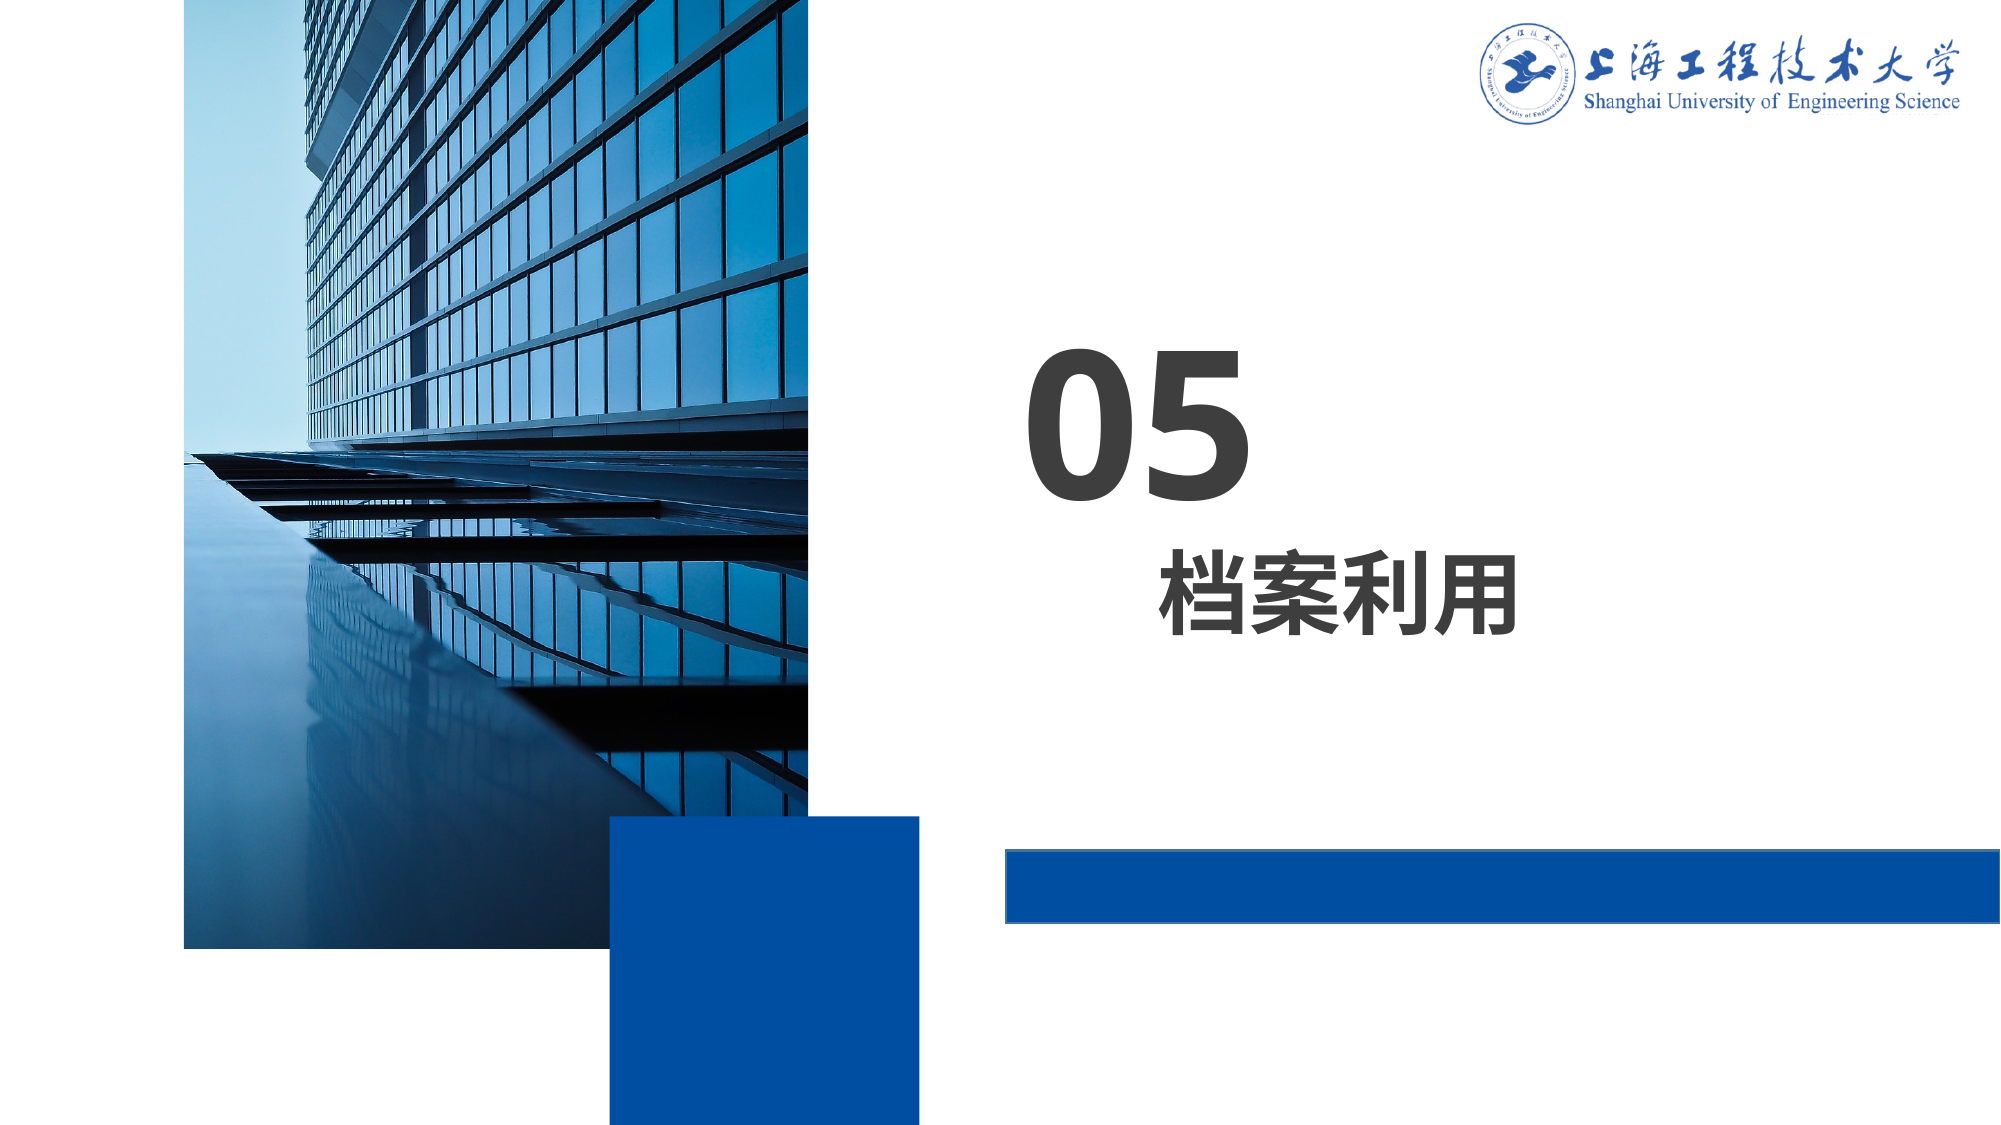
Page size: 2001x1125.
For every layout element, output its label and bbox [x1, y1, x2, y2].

picture [1474, 21, 1965, 132]
text_box [609, 815, 920, 1125]
text_box [1006, 284, 2000, 656]
picture [183, 0, 809, 949]
text_box [1005, 849, 2000, 924]
